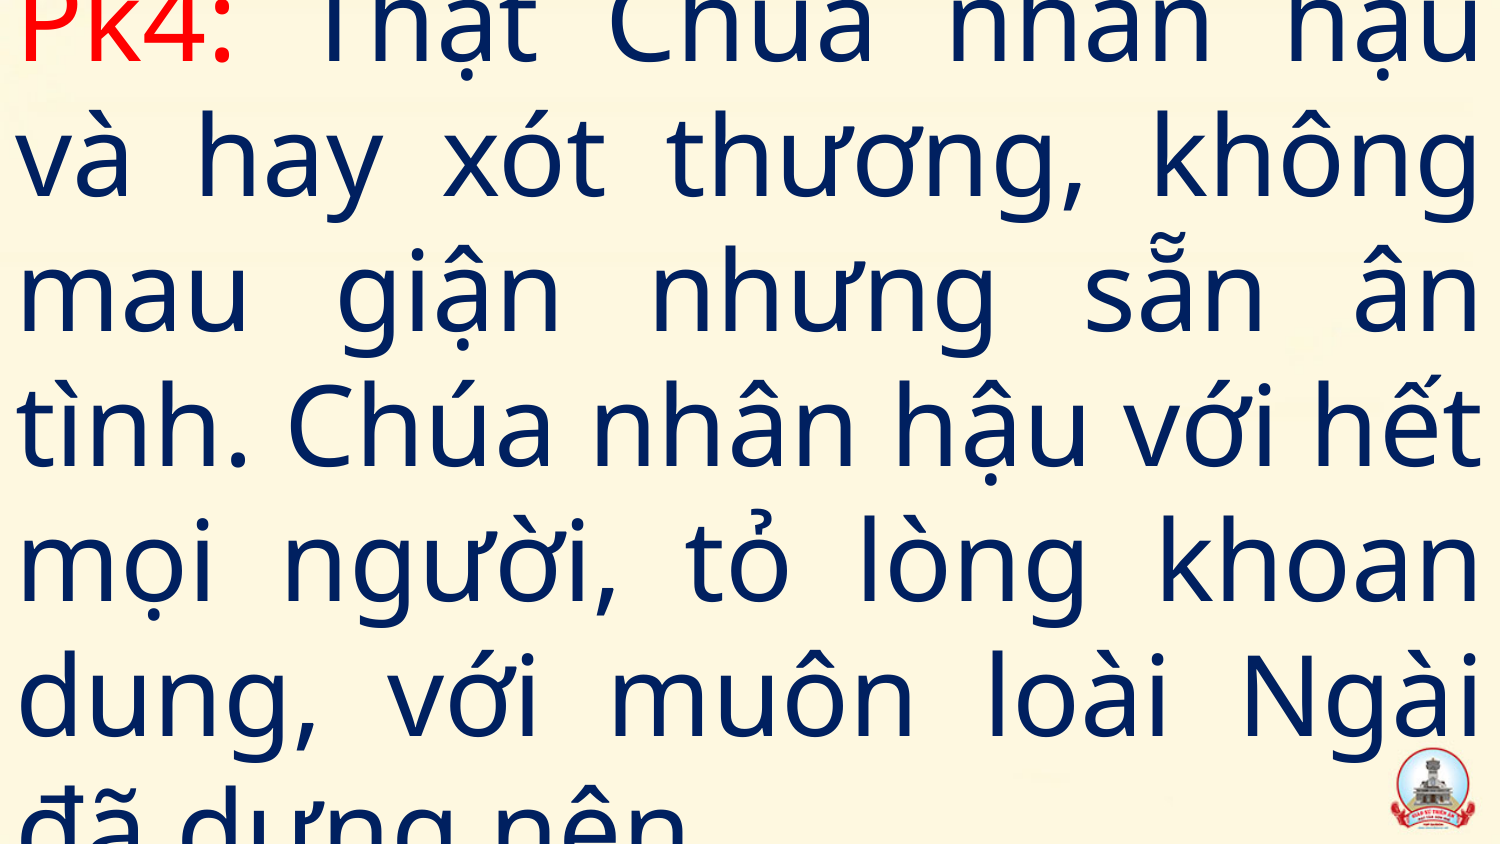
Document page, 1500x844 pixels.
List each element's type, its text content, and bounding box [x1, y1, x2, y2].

title Pk4: Thật Chúa nhân hậu và hay xót thương, không mau giận nhưng sẵn ân tình. Chúa nhân hậu với hết mọi người, tỏ lòng khoan dung, với muôn loài Ngài đã dựng nên. [0, 0, 1500, 844]
